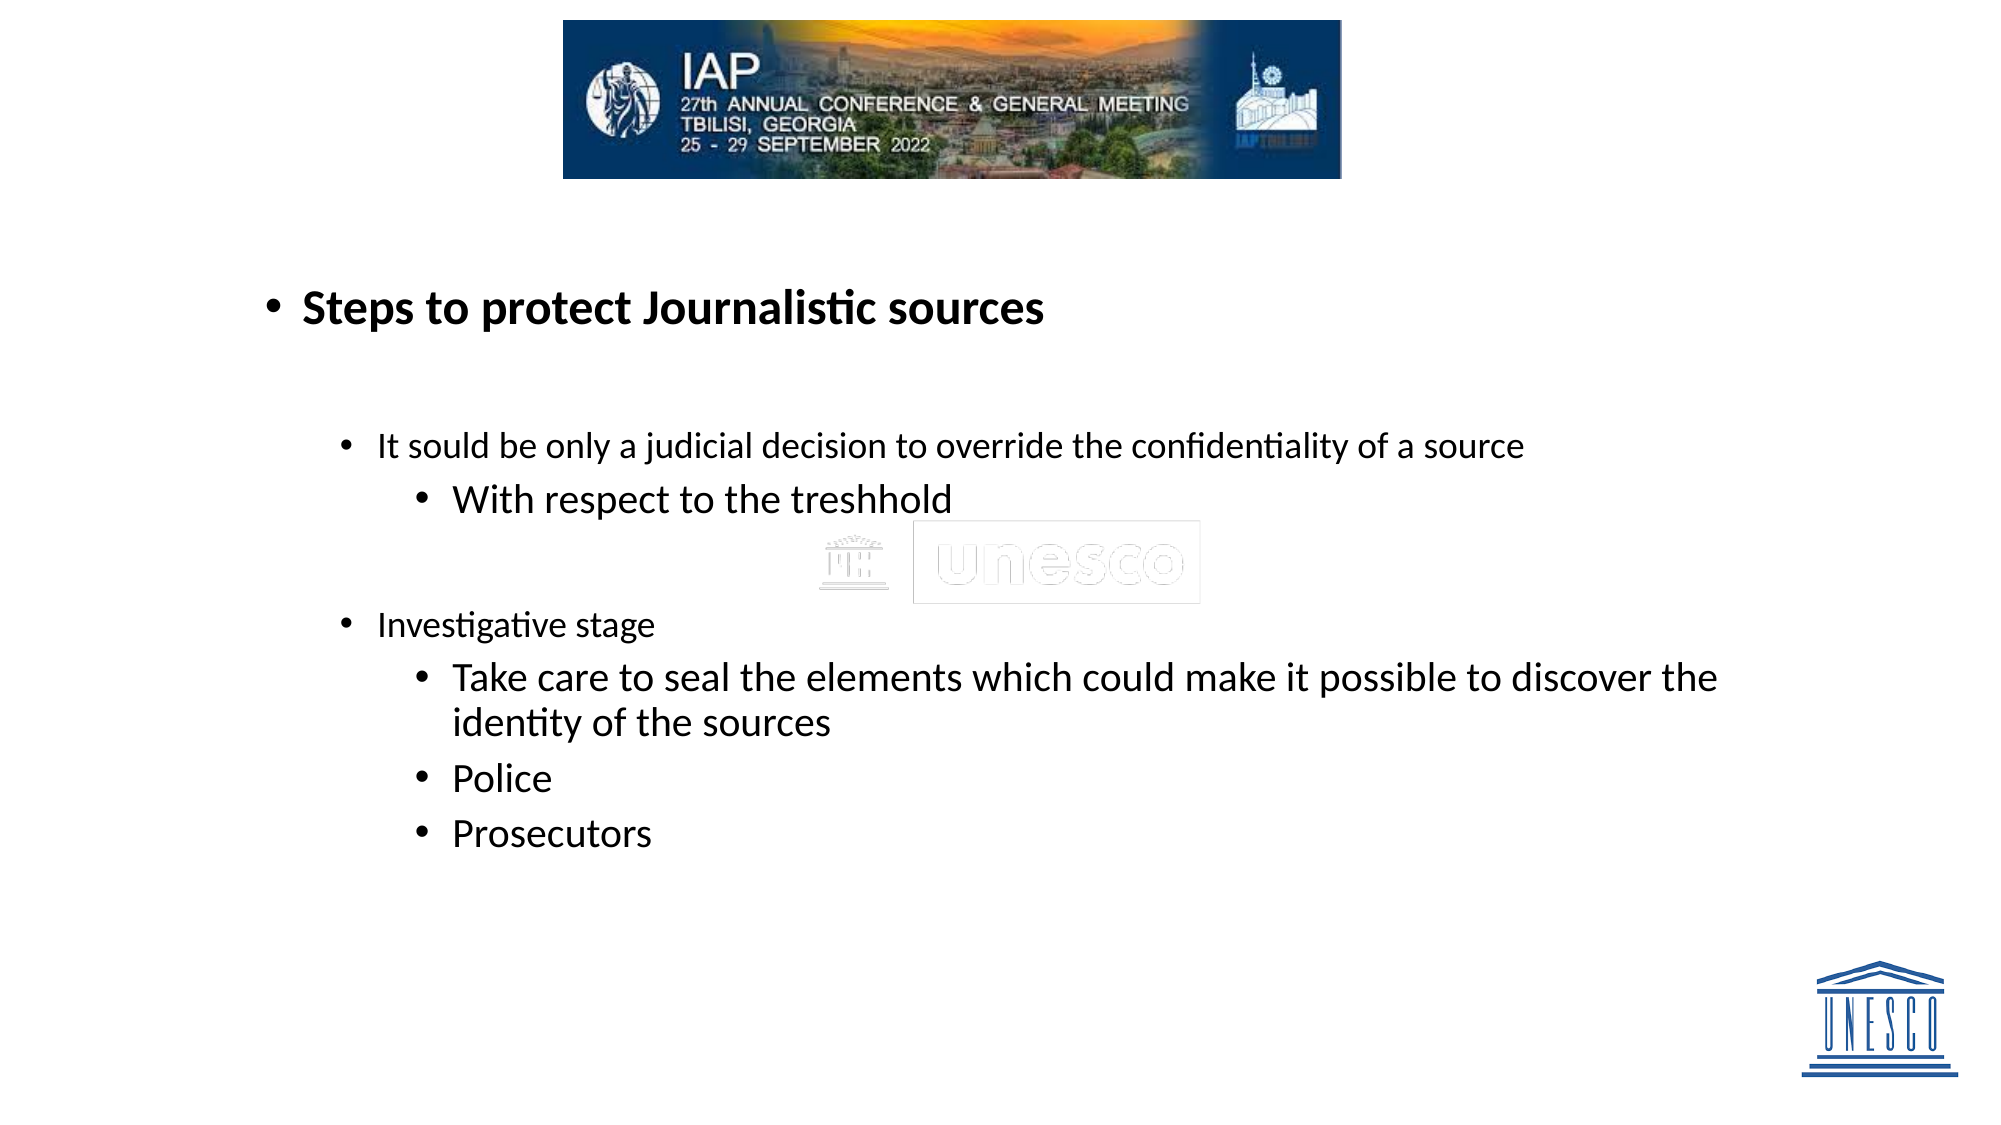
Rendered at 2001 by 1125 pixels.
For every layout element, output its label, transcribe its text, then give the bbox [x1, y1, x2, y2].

picture [1759, 931, 2000, 1112]
picture [563, 20, 1342, 179]
subtitle Steps to protect Journalistic sources It sould be only a judicial decision to override the confidentiality of a source With respect to the treshhold Investigative stage Take care to seal the elements which could make it possible to discover the identity of the sources Police Prosecutors [249, 198, 1750, 1011]
picture [795, 518, 1205, 607]
